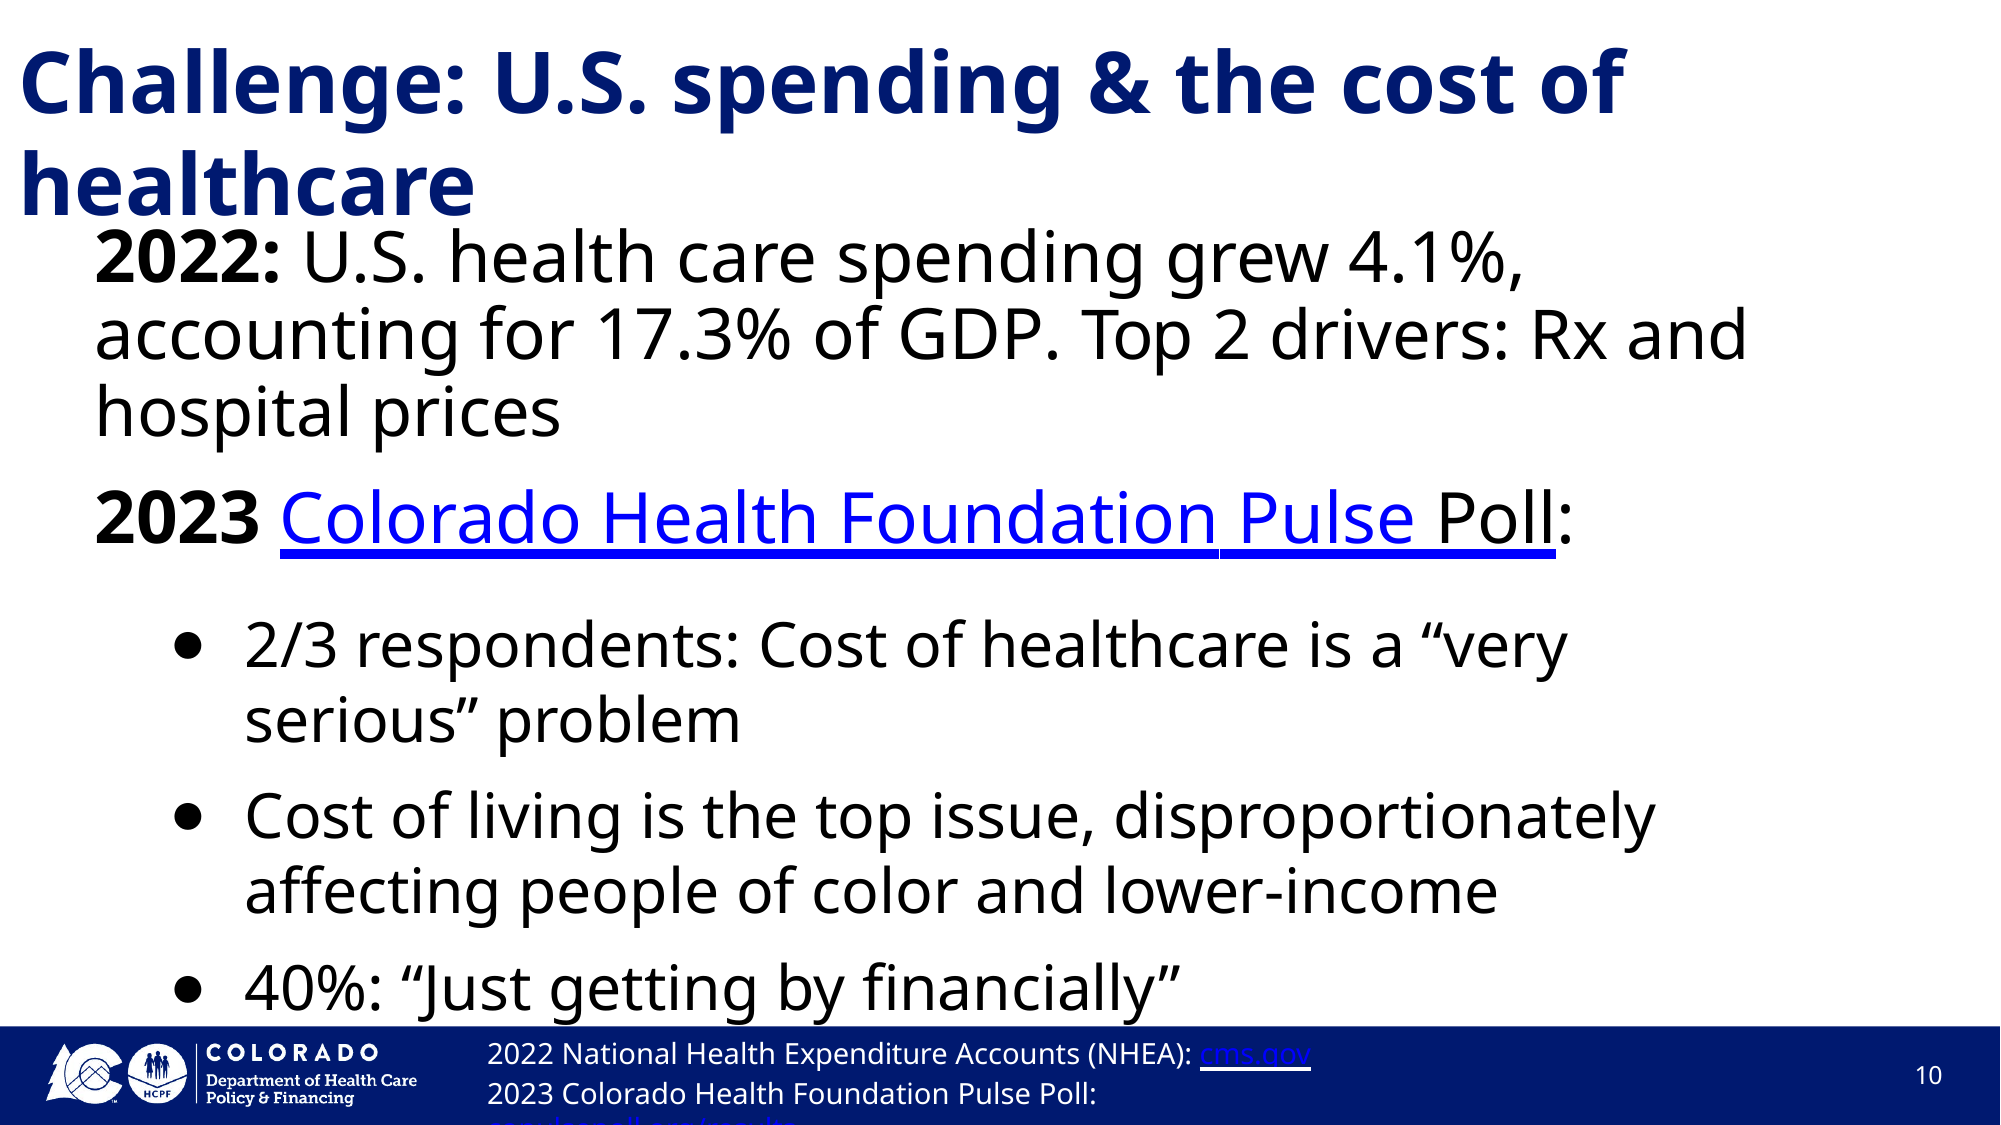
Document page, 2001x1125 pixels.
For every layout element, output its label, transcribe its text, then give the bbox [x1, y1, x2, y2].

title Challenge: U.S. spending & the cost of healthcare [16, 25, 2000, 233]
text_box 2022: U.S. health care spending grew 4.1%, accounting for 17.3% of GDP. Top 2 drivers: Rx and hospital prices 2023 Colorado Health Foundation Pulse Poll: 2/3 respondents: Cost of healthcare is a “very serious” problem Cost of living is the top issue, disproportionately affecting people of color and lower-income 40%: “Just getting by financially” [92, 206, 1880, 1023]
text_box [0, 1025, 2000, 1125]
